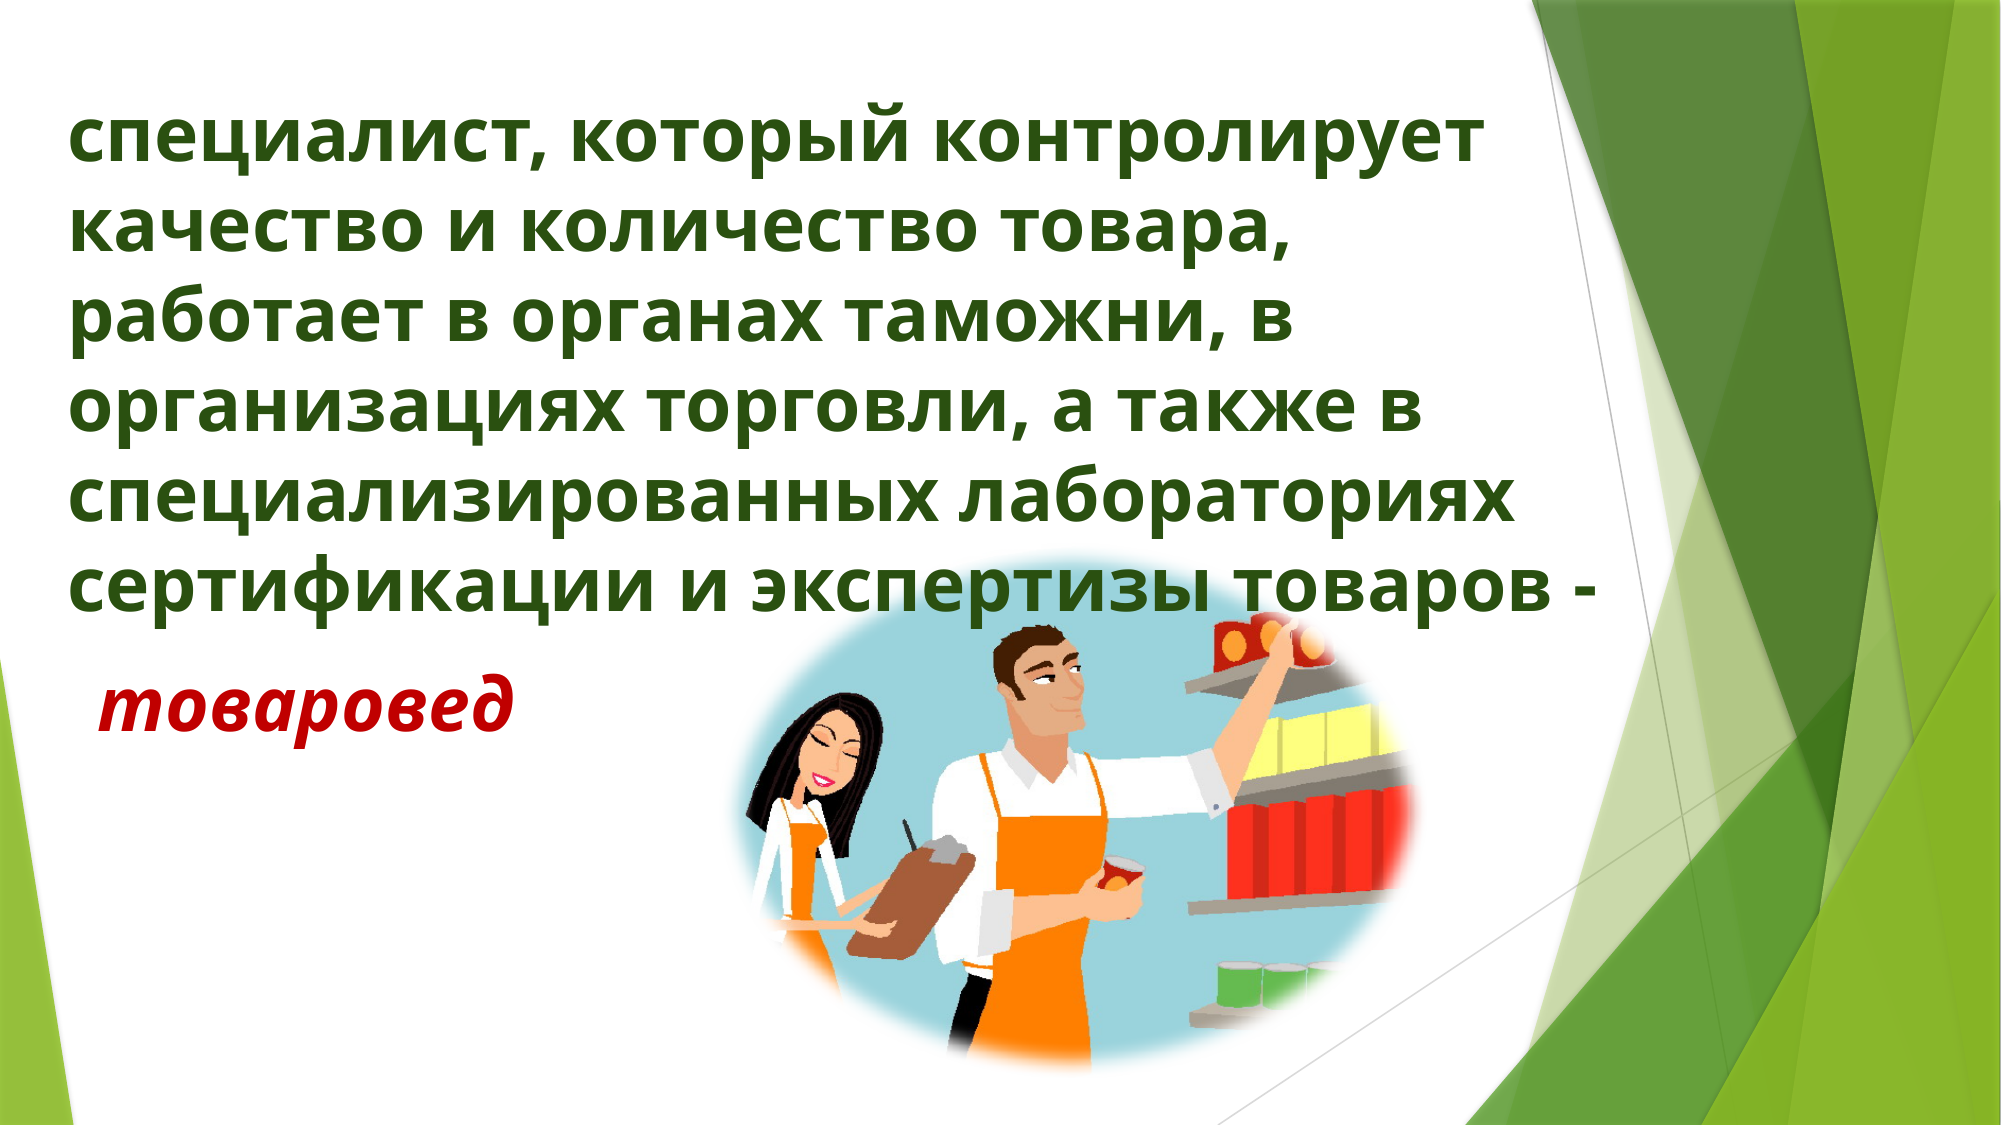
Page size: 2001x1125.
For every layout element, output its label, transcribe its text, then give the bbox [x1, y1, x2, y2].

text_box специалист, который контролирует качество и количество товара, работает в органах таможни, в организациях торговли, а также в специализированных лабораториях сертификации и экспертизы товаров - [52, 79, 1686, 635]
picture [717, 541, 1429, 1080]
text_box товаровед [82, 649, 531, 755]
